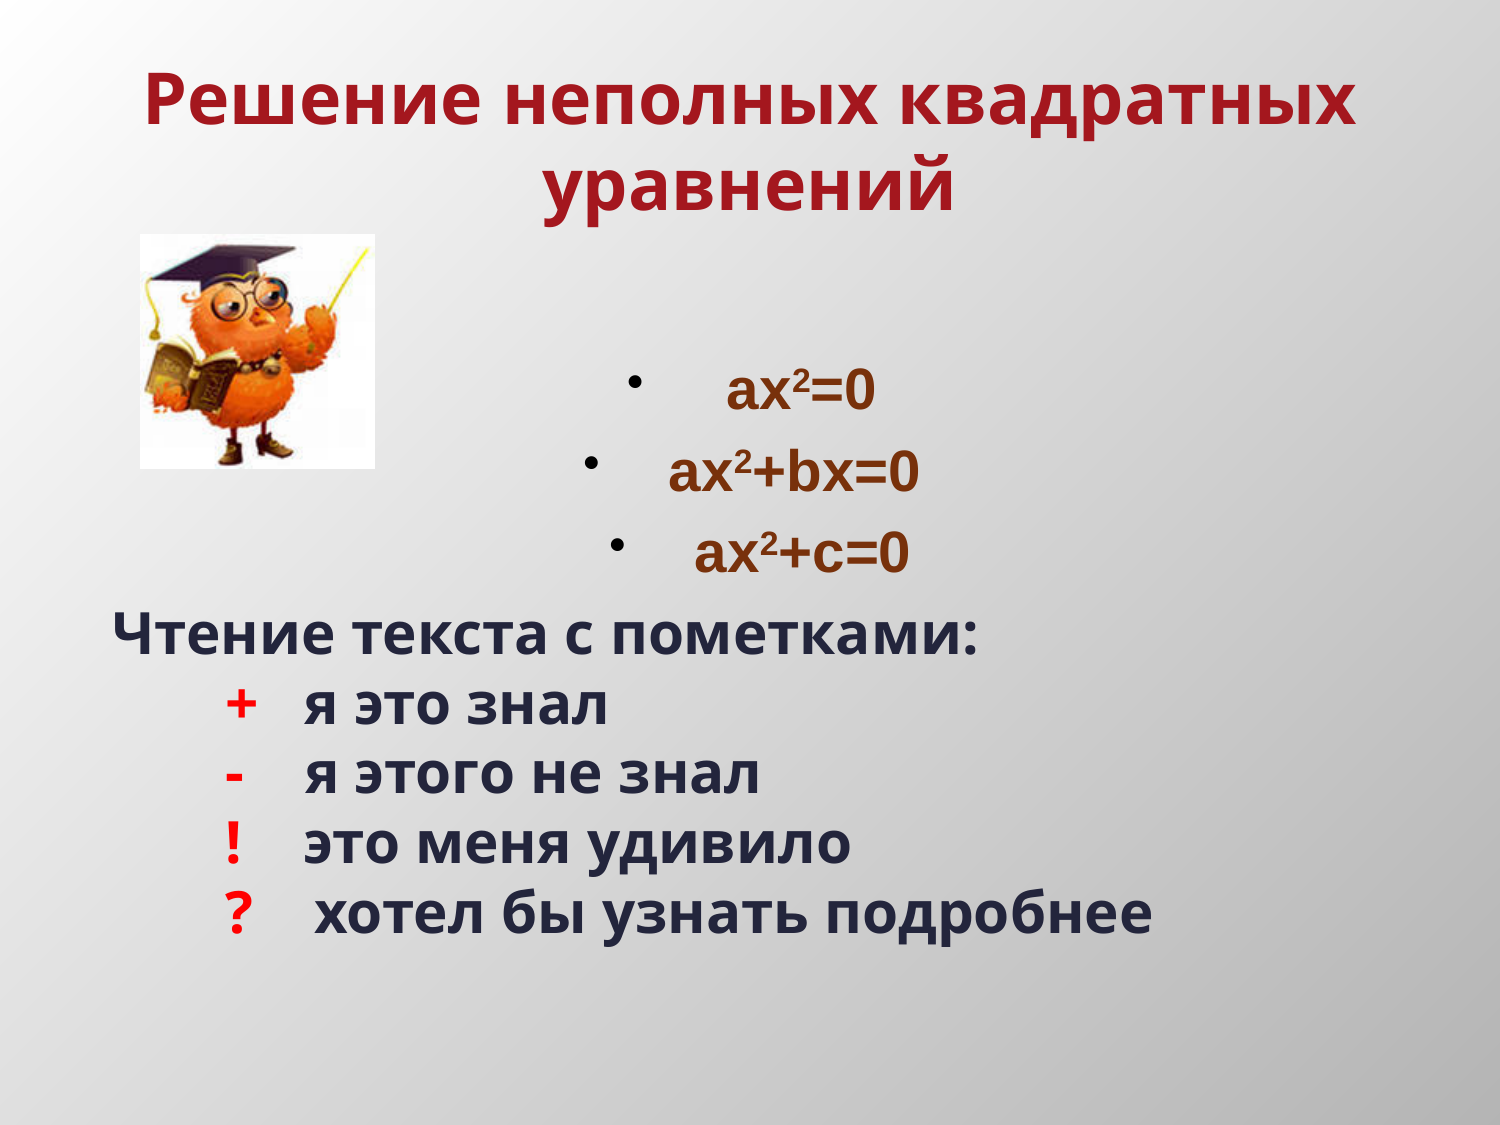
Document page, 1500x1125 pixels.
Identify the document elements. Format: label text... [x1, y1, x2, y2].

picture [140, 234, 376, 469]
title Решение неполных квадратных уравнений [75, 45, 1425, 233]
list ax2=0 ax2+bx=0 ax2+c=0 Чтение текста с пометками: + я это знал - я этого не знал ! это меня удивило ? хотел бы узнать подробнее [75, 262, 1425, 1035]
